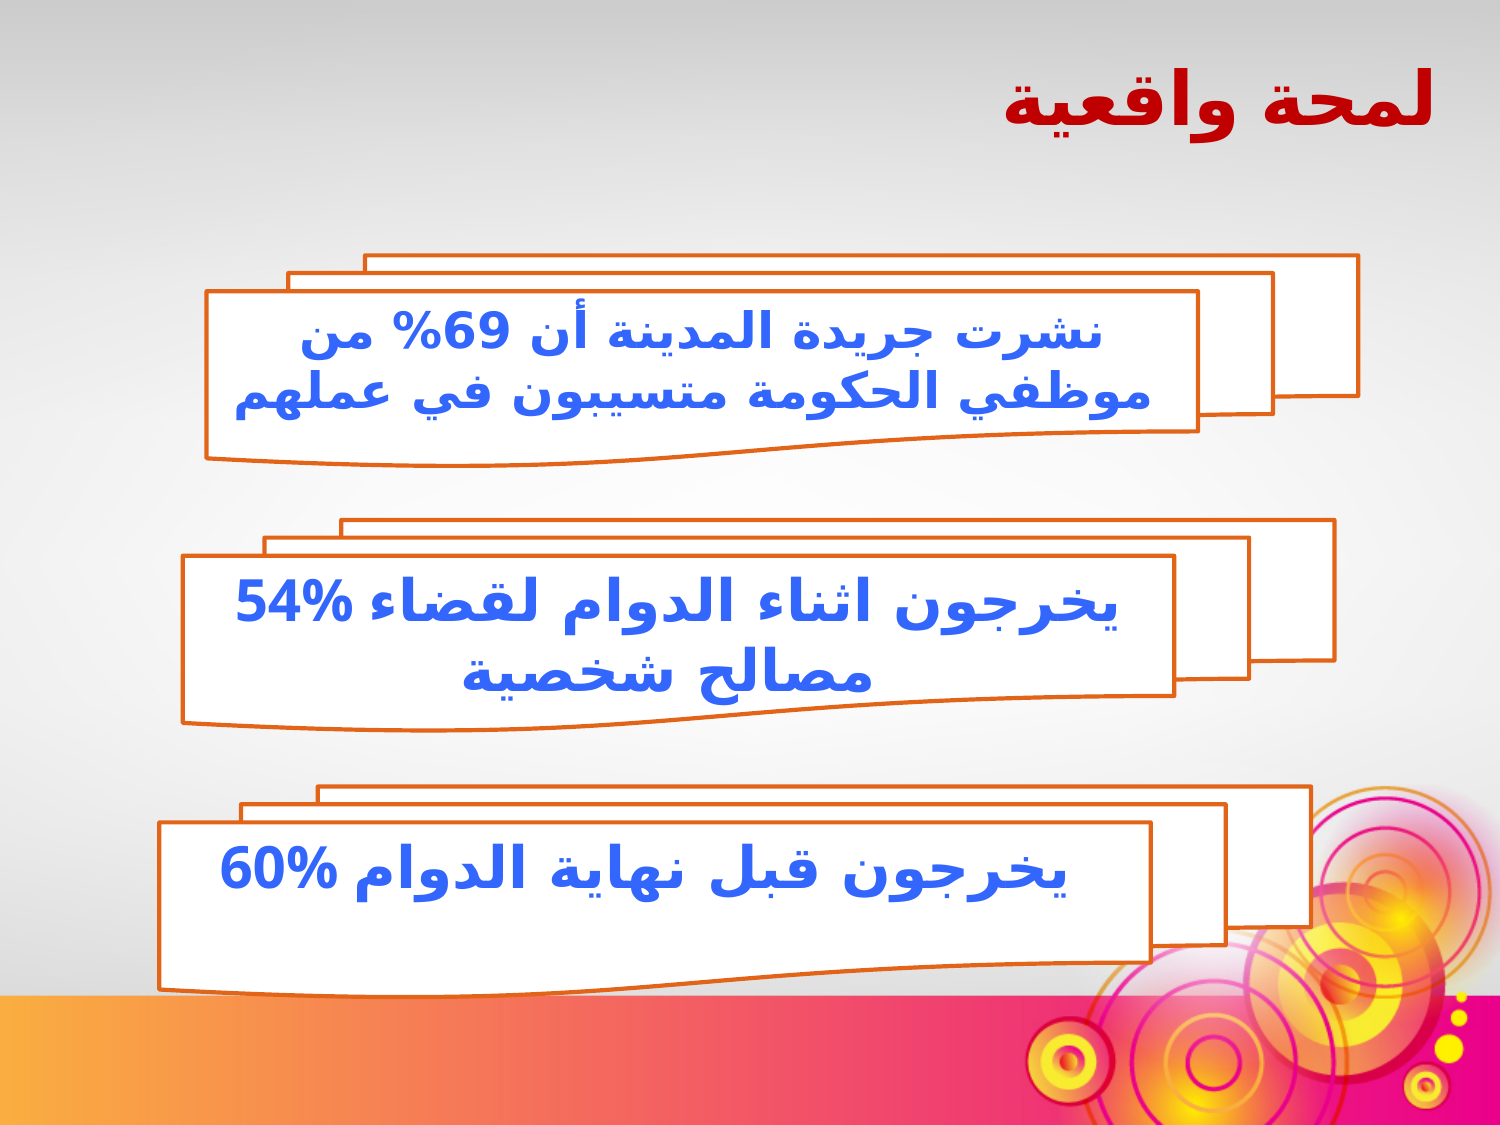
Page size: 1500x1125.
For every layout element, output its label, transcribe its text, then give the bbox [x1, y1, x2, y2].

text_box 54% يخرجون اثناء الدوام لقضاء مصالح شخصية [180, 517, 1337, 733]
picture [0, 0, 1500, 1125]
text_box لمحة واقعية [986, 42, 1453, 148]
text_box نشرت جريدة المدينة أن 69% من موظفي الحكومة متسيبون في عملهم [204, 253, 1361, 468]
text_box 60% يخرجون قبل نهاية الدوام [157, 784, 1314, 1000]
